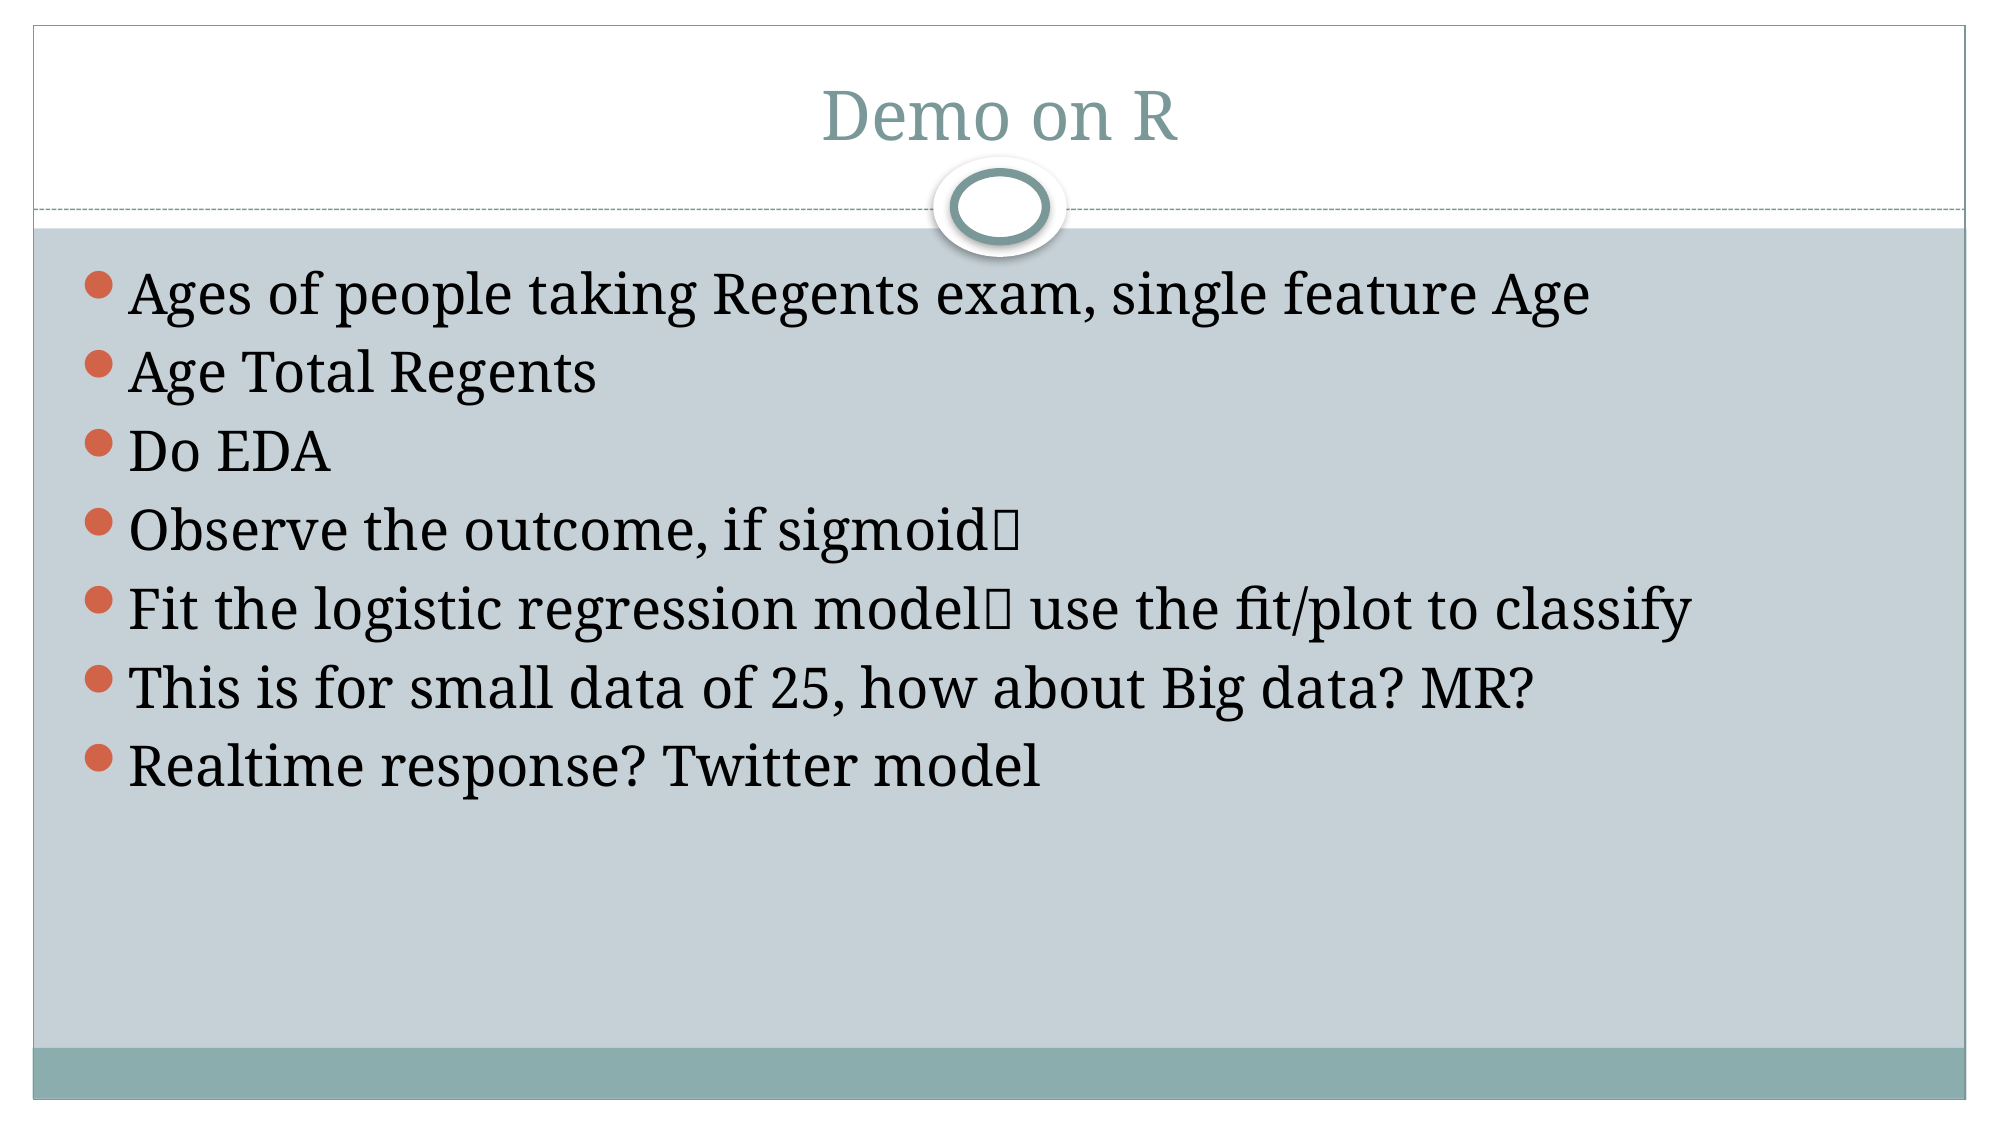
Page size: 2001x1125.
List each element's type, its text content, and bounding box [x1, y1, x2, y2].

list Ages of people taking Regents exam, single feature Age Age Total Regents Do EDA Observe the outcome, if sigmoid Fit the logistic regression model use the fit/plot to classify This is for small data of 25, how about Big data? MR? Realtime response? Twitter model [66, 250, 1926, 1001]
title Demo on R [66, 37, 1933, 162]
